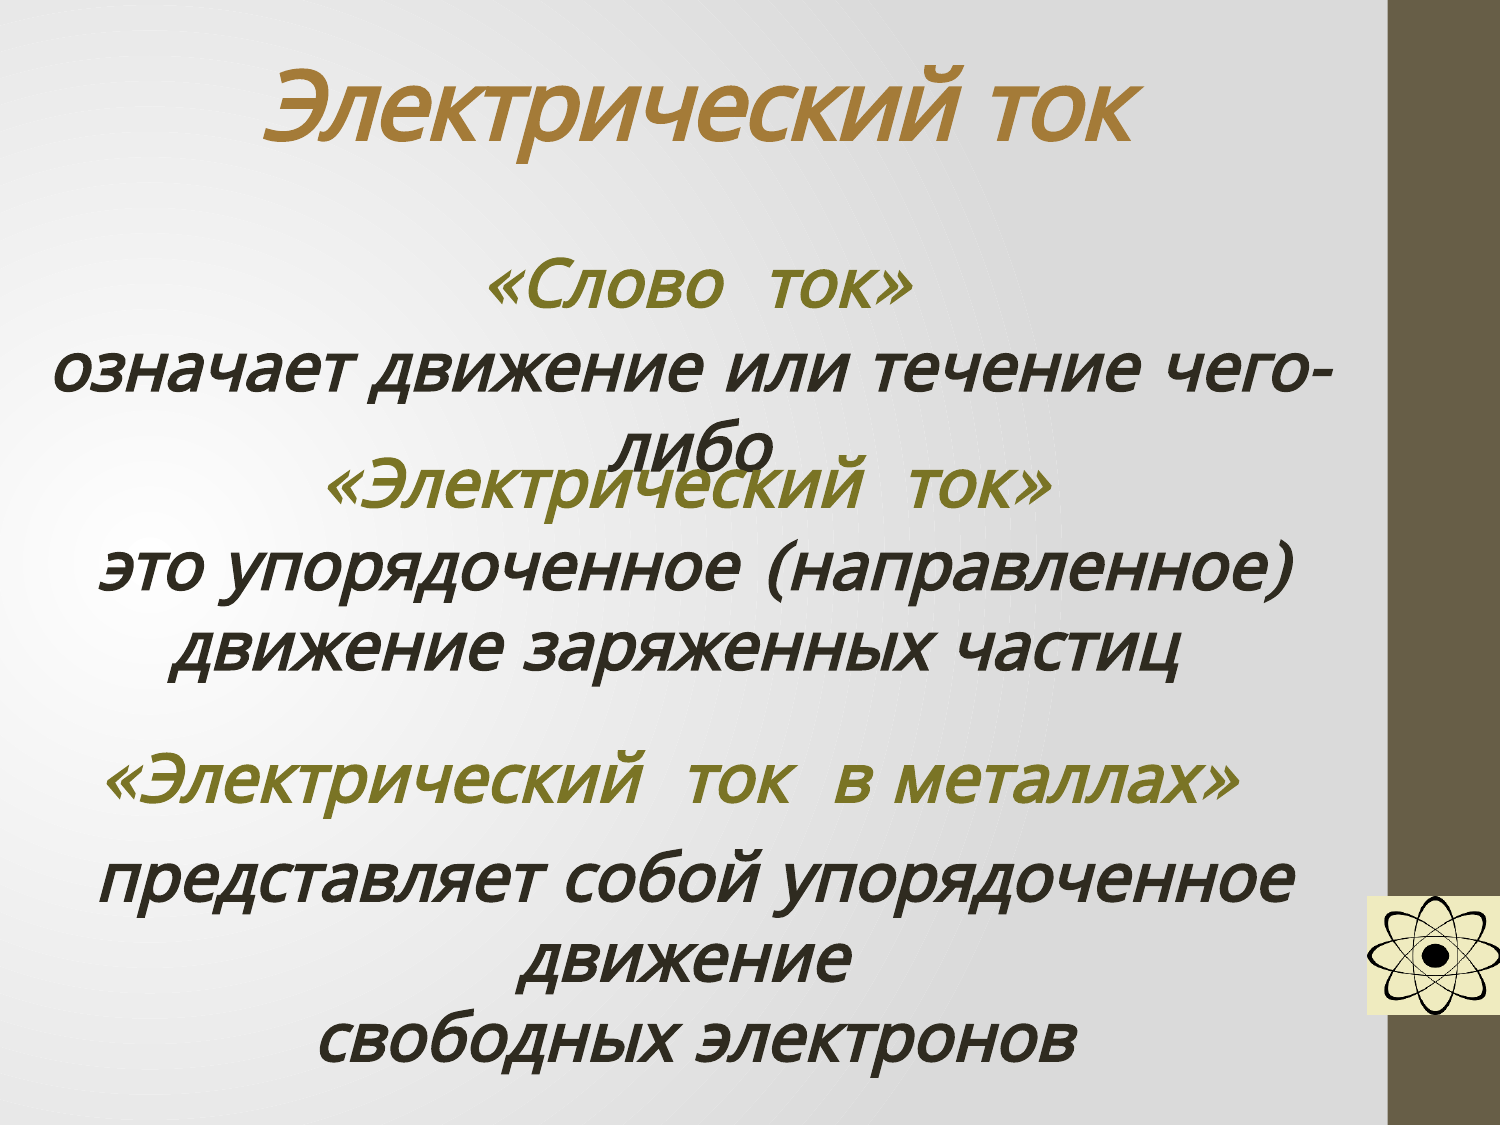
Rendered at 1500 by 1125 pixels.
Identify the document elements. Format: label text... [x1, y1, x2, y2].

picture [1366, 895, 1500, 1016]
text_box «Электрический ток» [21, 432, 1369, 548]
text_box означает движение или течение чего-либо [15, 316, 1363, 511]
text_box «Слово ток» [23, 232, 1368, 348]
text_box представляет собой упорядоченное движение свободных электронов [20, 826, 1368, 1082]
text_box это упорядоченное (направленное) движение заряженных частиц [22, 548, 1369, 718]
title Электрический ток [16, 7, 1375, 195]
text_box «Электрический ток в металлах» [20, 727, 1316, 823]
